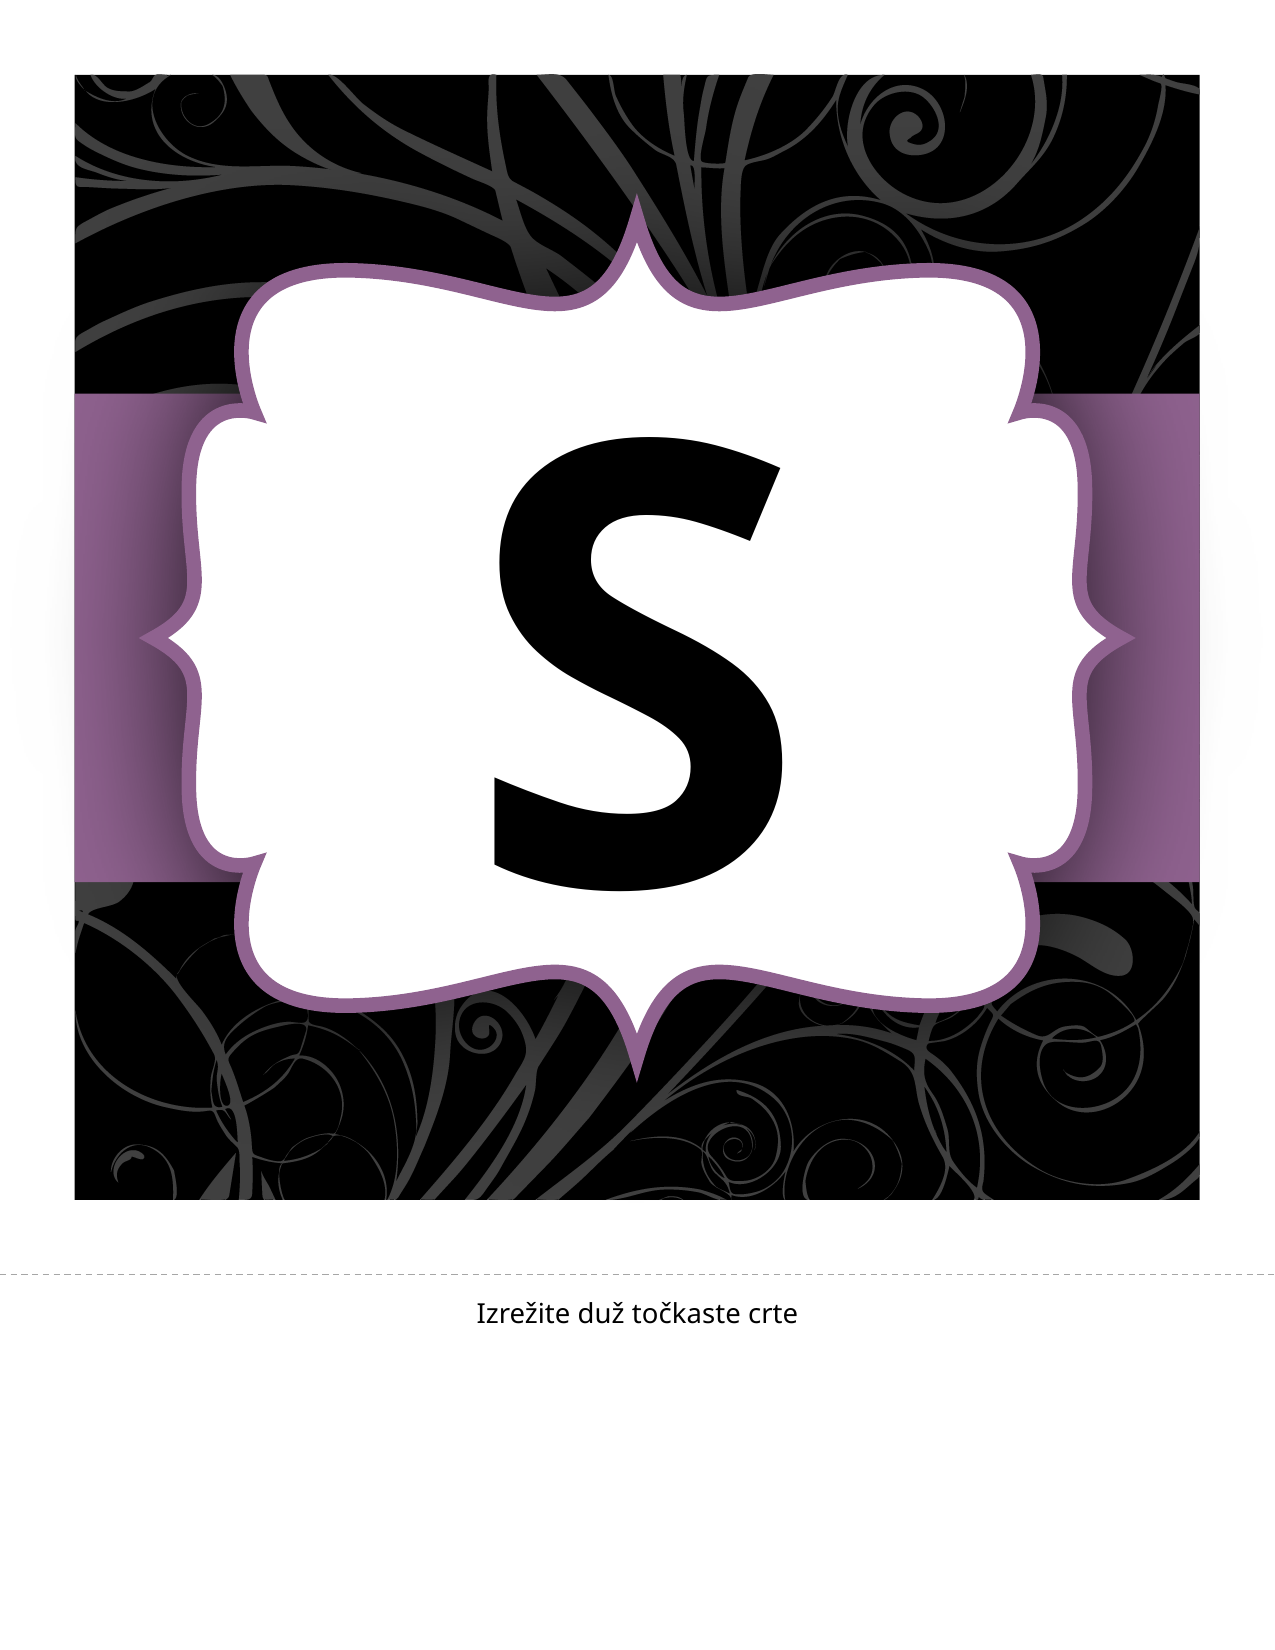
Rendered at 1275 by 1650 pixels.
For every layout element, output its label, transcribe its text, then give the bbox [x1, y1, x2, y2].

picture [75, 883, 1200, 1200]
title S [159, 181, 1116, 1095]
picture [75, 74, 1200, 393]
